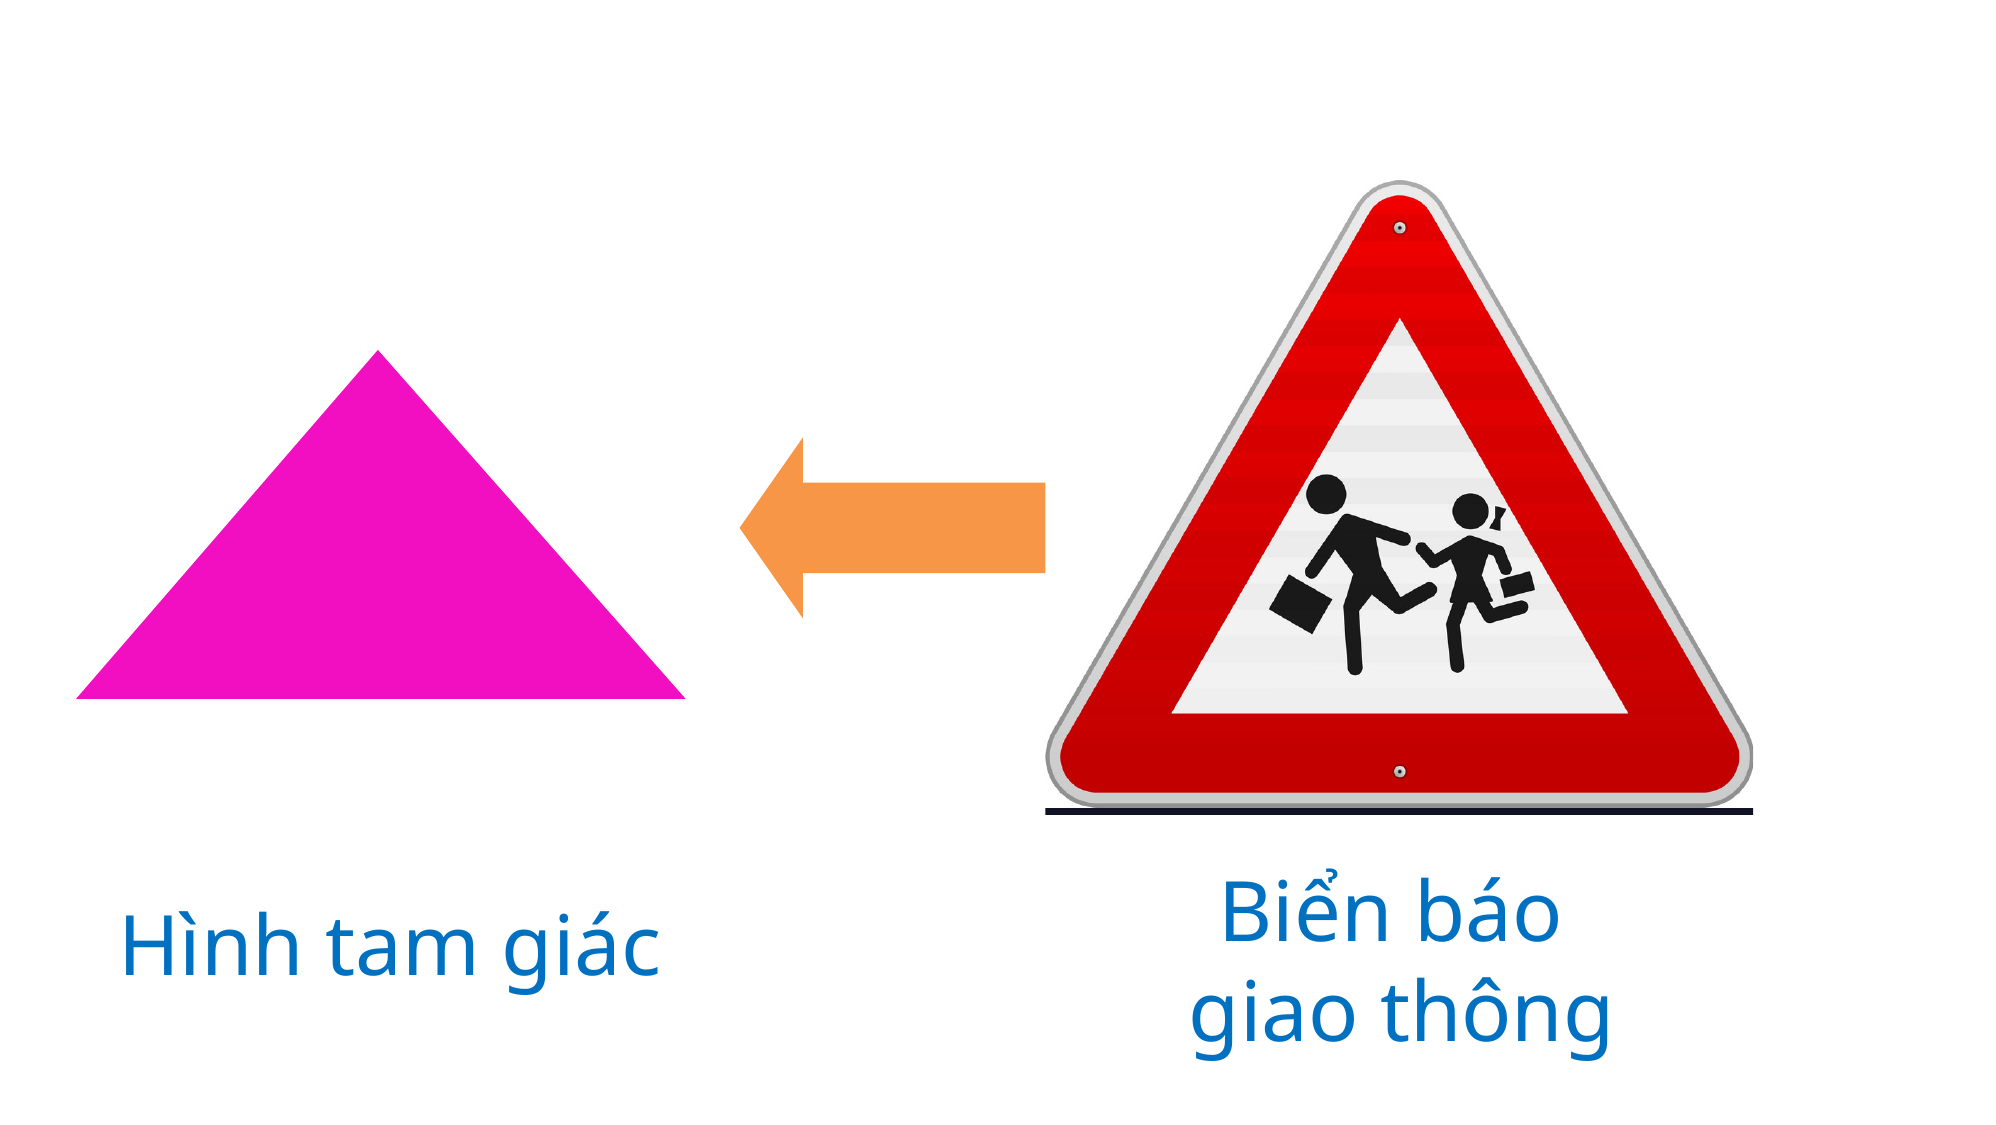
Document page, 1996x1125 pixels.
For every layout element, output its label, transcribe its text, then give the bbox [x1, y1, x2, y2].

picture [1045, 180, 1754, 815]
text_box Biển báo giao thông [1074, 850, 1730, 1066]
text_box Hình tam giác [35, 885, 745, 1000]
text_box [739, 437, 1040, 619]
text_box [74, 347, 688, 702]
